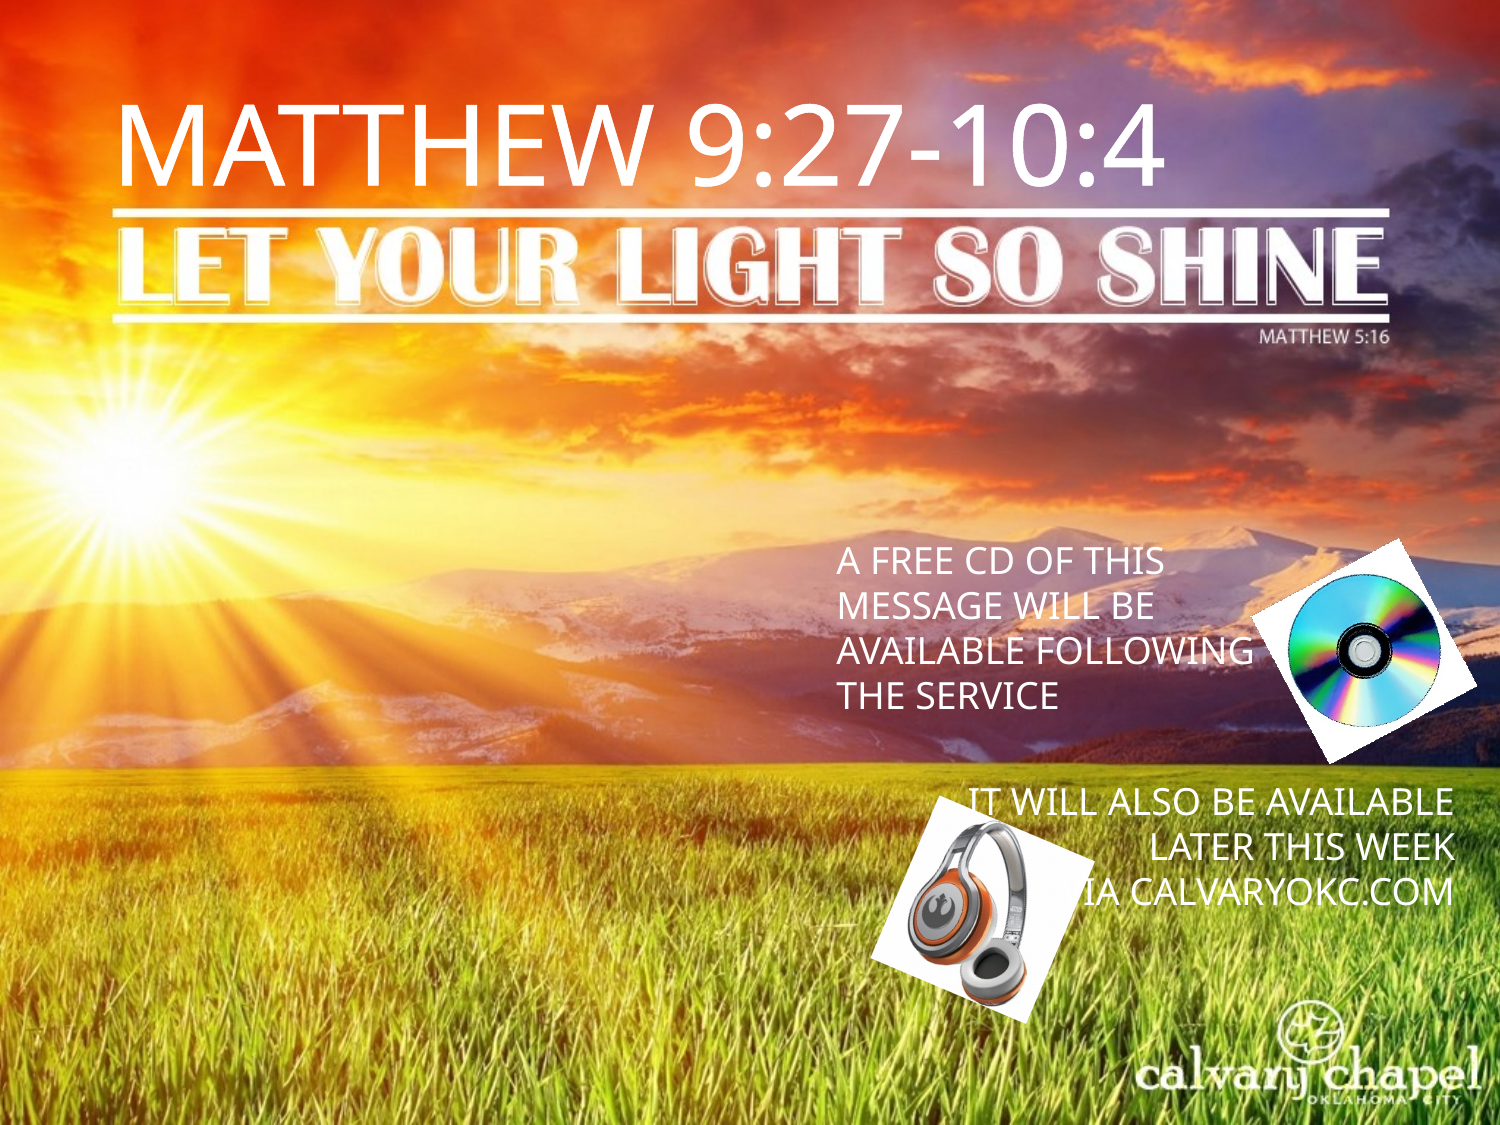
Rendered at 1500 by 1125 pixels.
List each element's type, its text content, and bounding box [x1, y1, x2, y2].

text_box MATTHEW 9:27-10:4 [96, 65, 1375, 216]
picture [0, 0, 1500, 1125]
text_box IT WILL ALSO be available LATER THIS WEEK VIA cALVARYOKC.COM [908, 770, 1470, 920]
text_box A free CD of this message will be available following the service [821, 529, 1347, 725]
